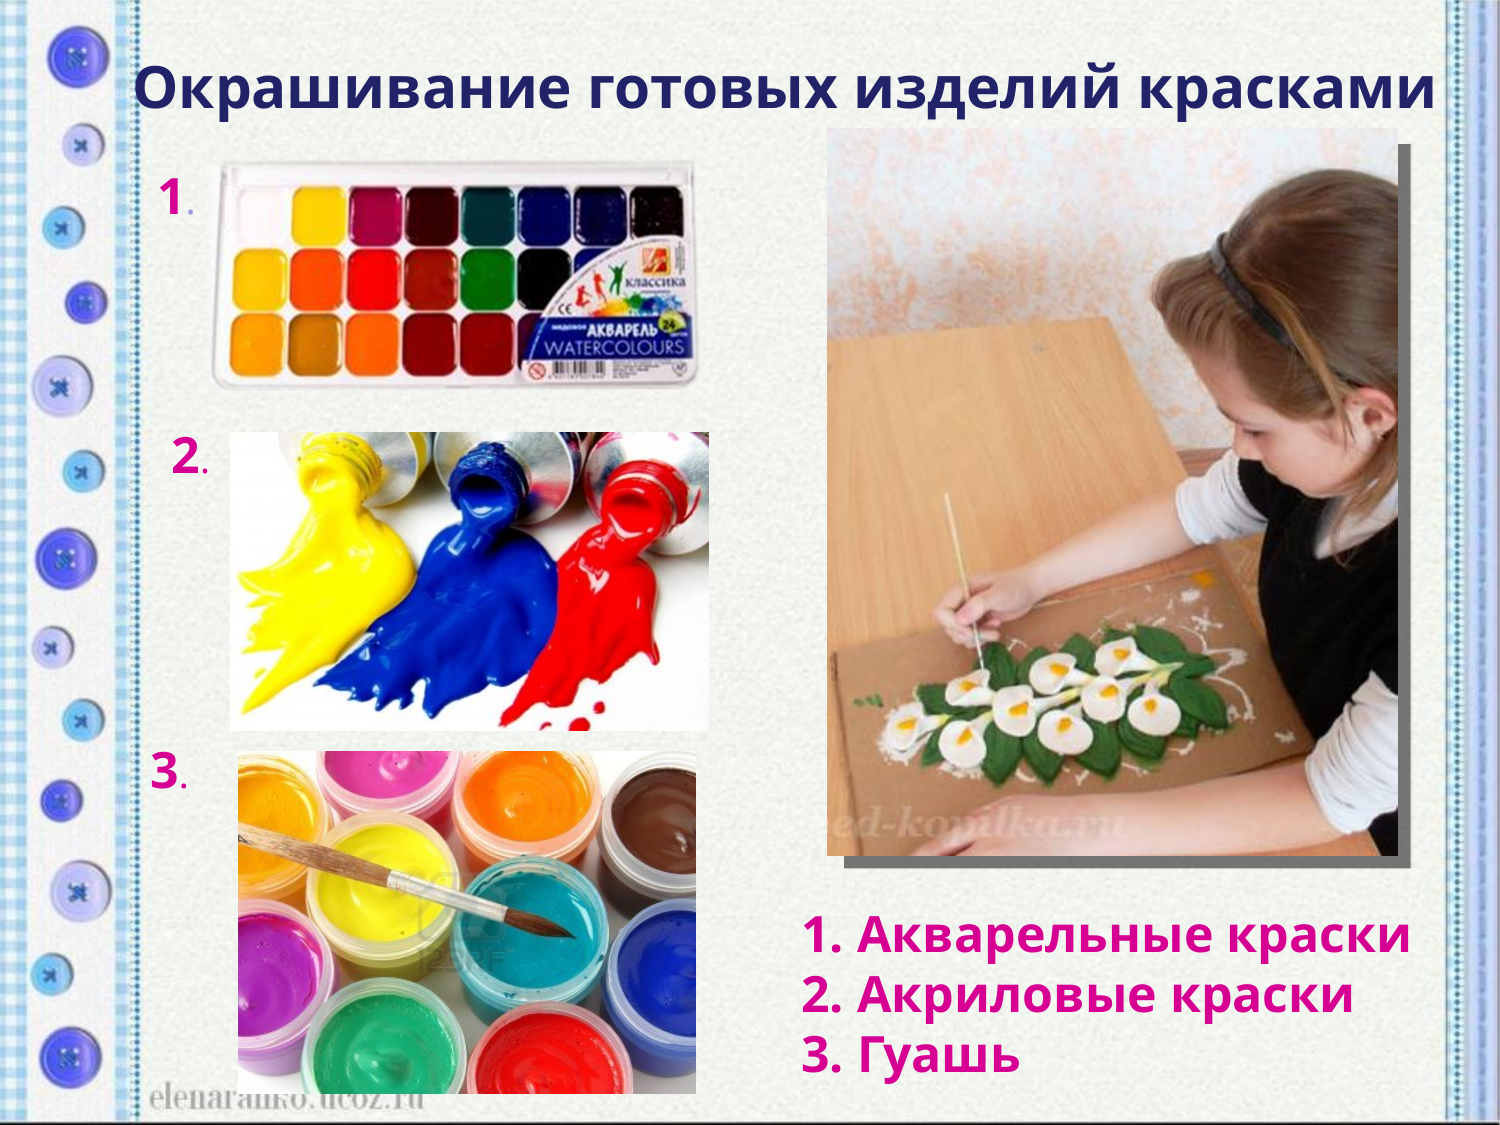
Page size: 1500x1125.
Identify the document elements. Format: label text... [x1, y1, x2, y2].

picture [0, 0, 1500, 1125]
text_box Акварельные краски Акриловые краски Гуашь [786, 894, 1472, 1090]
text_box 3. [135, 730, 231, 806]
text_box 1. [142, 156, 189, 232]
text_box Окрашивание готовых изделий красками [117, 42, 1453, 128]
text_box 2. [156, 415, 239, 491]
